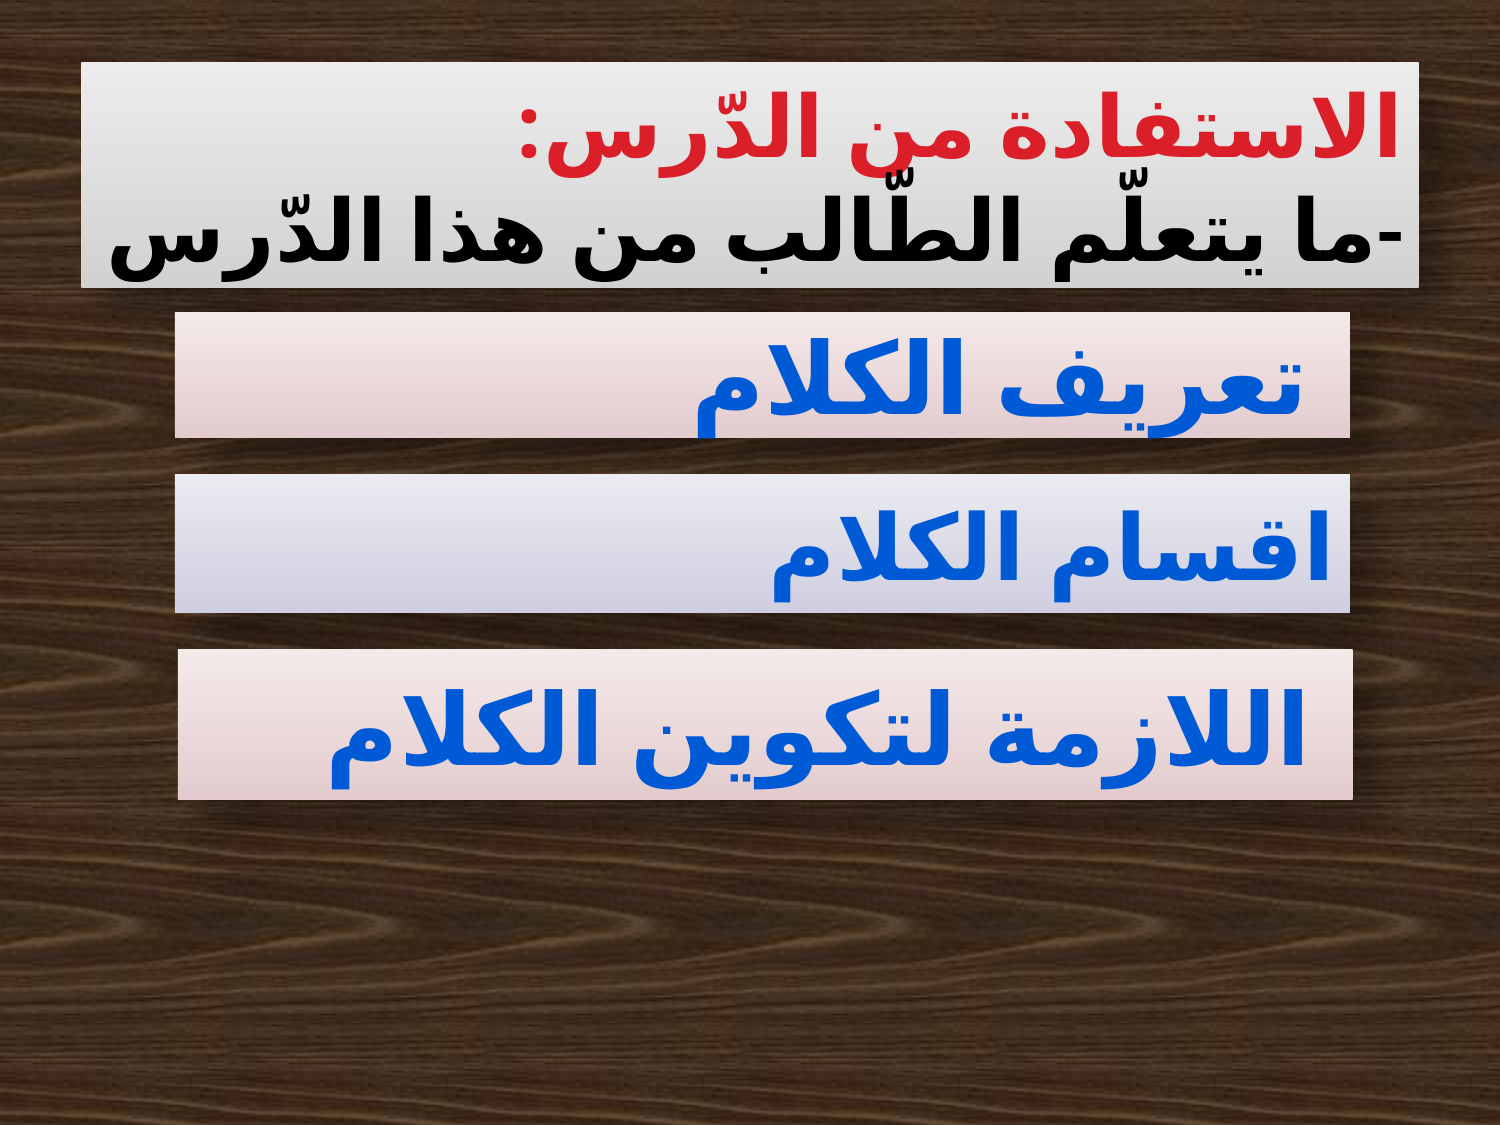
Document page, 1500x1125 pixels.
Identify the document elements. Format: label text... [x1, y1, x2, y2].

text_box اللازمة لتكوين الكلام [177, 649, 1353, 801]
text_box تعريف الكلام [174, 312, 1351, 438]
title الاستفادة من الدّرس: ما يتعلّم الطّالب من هذا الدّرس- [80, 62, 1419, 288]
picture [0, 0, 1500, 1125]
text_box اقسام الكلام [174, 474, 1351, 613]
